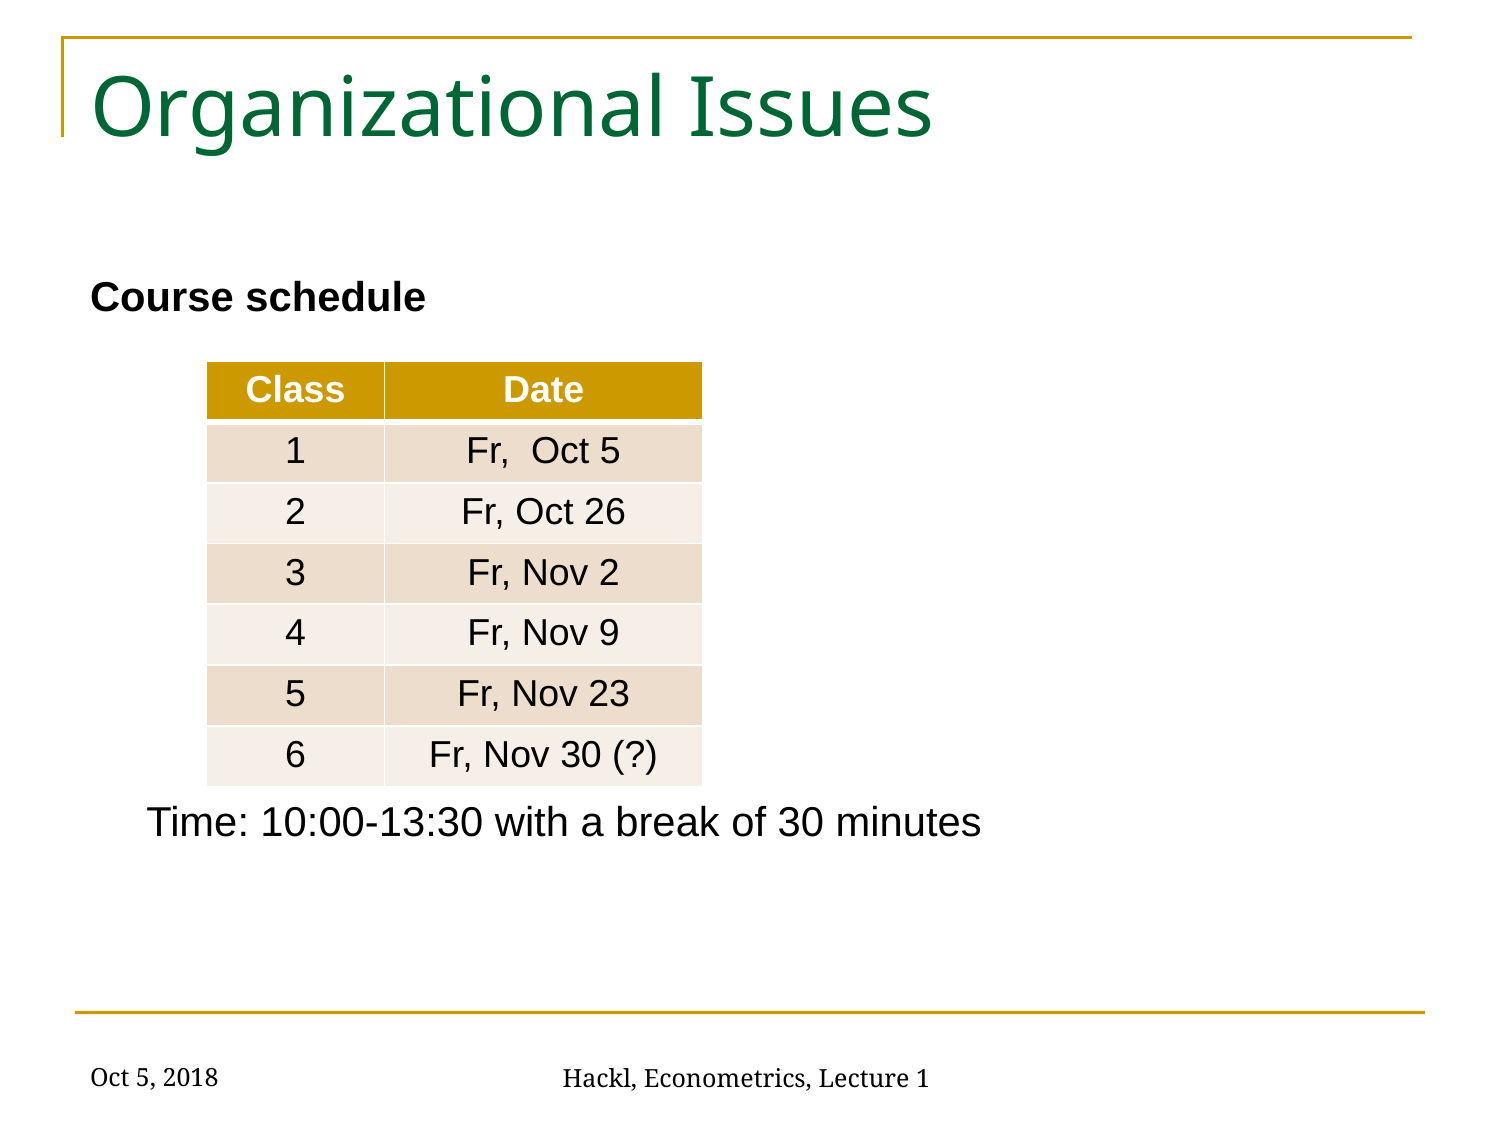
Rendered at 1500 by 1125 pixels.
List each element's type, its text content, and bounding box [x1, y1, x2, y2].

title Organizational Issues [74, 45, 1426, 233]
table_cell 6 [207, 727, 384, 786]
table_header Class [207, 362, 384, 419]
table_cell 2 [207, 484, 384, 543]
table_cell 3 [207, 544, 384, 603]
table_header Date [385, 362, 702, 419]
table_cell Fr, Nov 23 [385, 666, 702, 725]
table_cell Fr, Nov 9 [385, 605, 702, 664]
table_cell 1 [207, 425, 384, 482]
table_cell Fr, Nov 2 [385, 544, 702, 603]
table_cell Fr, Nov 30 (?) [385, 727, 702, 786]
footer Hackl, Econometrics, Lecture 1 [512, 1024, 988, 1101]
list Course schedule Time: 10:00-13:30 with a break of 30 minutes [74, 262, 1460, 1006]
table_cell Fr, Oct 26 [385, 484, 702, 543]
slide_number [74, 1023, 426, 1100]
table_cell Fr, Oct 5 [385, 425, 702, 482]
table_cell 4 [207, 605, 384, 664]
table_cell 5 [207, 666, 384, 725]
